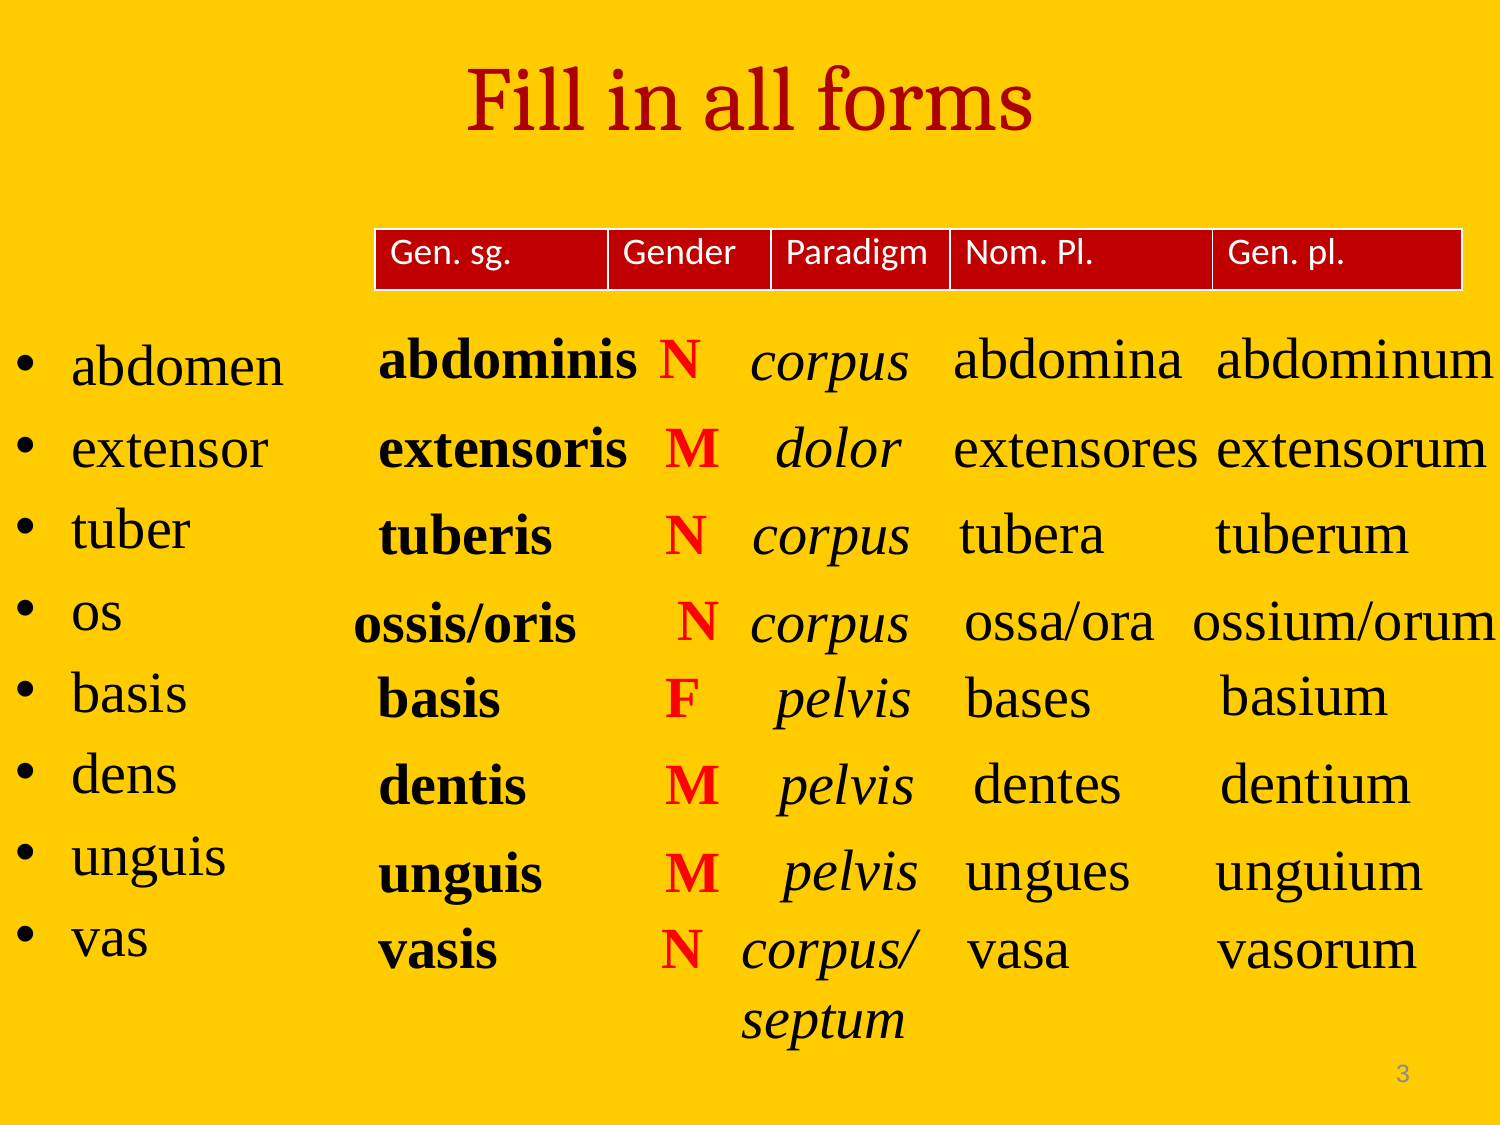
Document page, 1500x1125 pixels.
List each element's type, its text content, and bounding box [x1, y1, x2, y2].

text_box N [647, 902, 719, 988]
text_box abdominis [363, 312, 644, 398]
text_box ossis/oris [338, 576, 593, 662]
table_header Gen. sg. [376, 230, 607, 289]
table_header Gen. pl. [1213, 230, 1461, 289]
text_box abdominum [1201, 312, 1500, 398]
text_box dolor [760, 401, 917, 487]
text_box unguium [1201, 825, 1439, 910]
text_box N [663, 575, 735, 660]
text_box unguis [363, 826, 559, 912]
text_box corpus [736, 576, 925, 662]
table_header Gender [609, 230, 770, 289]
table_header Paradigm [772, 230, 949, 289]
text_box basis [363, 651, 517, 737]
text_box pelvis [768, 824, 935, 910]
title Fill in all forms [75, 0, 1425, 188]
text_box N [644, 312, 717, 398]
text_box pelvis [761, 651, 928, 737]
text_box pelvis [764, 739, 931, 824]
text_box basium [1206, 650, 1405, 735]
text_box tuberum [1201, 487, 1426, 573]
text_box vasis [363, 902, 514, 988]
text_box N [650, 489, 723, 574]
text_box vasa [952, 902, 1086, 988]
text_box vasorum [1202, 902, 1434, 988]
text_box corpus [737, 489, 927, 574]
slide_number 3 [1074, 1042, 1425, 1103]
text_box tubera [944, 487, 1121, 573]
text_box extensores [938, 401, 1201, 487]
text_box ungues [950, 825, 1147, 910]
text_box dentes [958, 737, 1138, 823]
text_box ossium/orum [1177, 575, 1500, 660]
table_header Nom. Pl. [951, 230, 1212, 289]
text_box M [650, 401, 736, 487]
list abdomen extensor tuber os basis dens unguis vas [0, 320, 338, 1063]
text_box M [650, 739, 736, 824]
text_box extensorum [1201, 401, 1500, 487]
text_box corpus/ septum [727, 902, 933, 1058]
text_box abdomina [938, 312, 1199, 398]
text_box extensoris [363, 401, 644, 487]
text_box M [650, 826, 736, 912]
text_box F [650, 651, 716, 737]
text_box bases [950, 651, 1107, 737]
text_box corpus [736, 314, 925, 399]
text_box tuberis [363, 489, 569, 574]
text_box ossa/ora [949, 575, 1171, 660]
text_box dentis [363, 739, 543, 824]
text_box dentium [1205, 737, 1427, 823]
